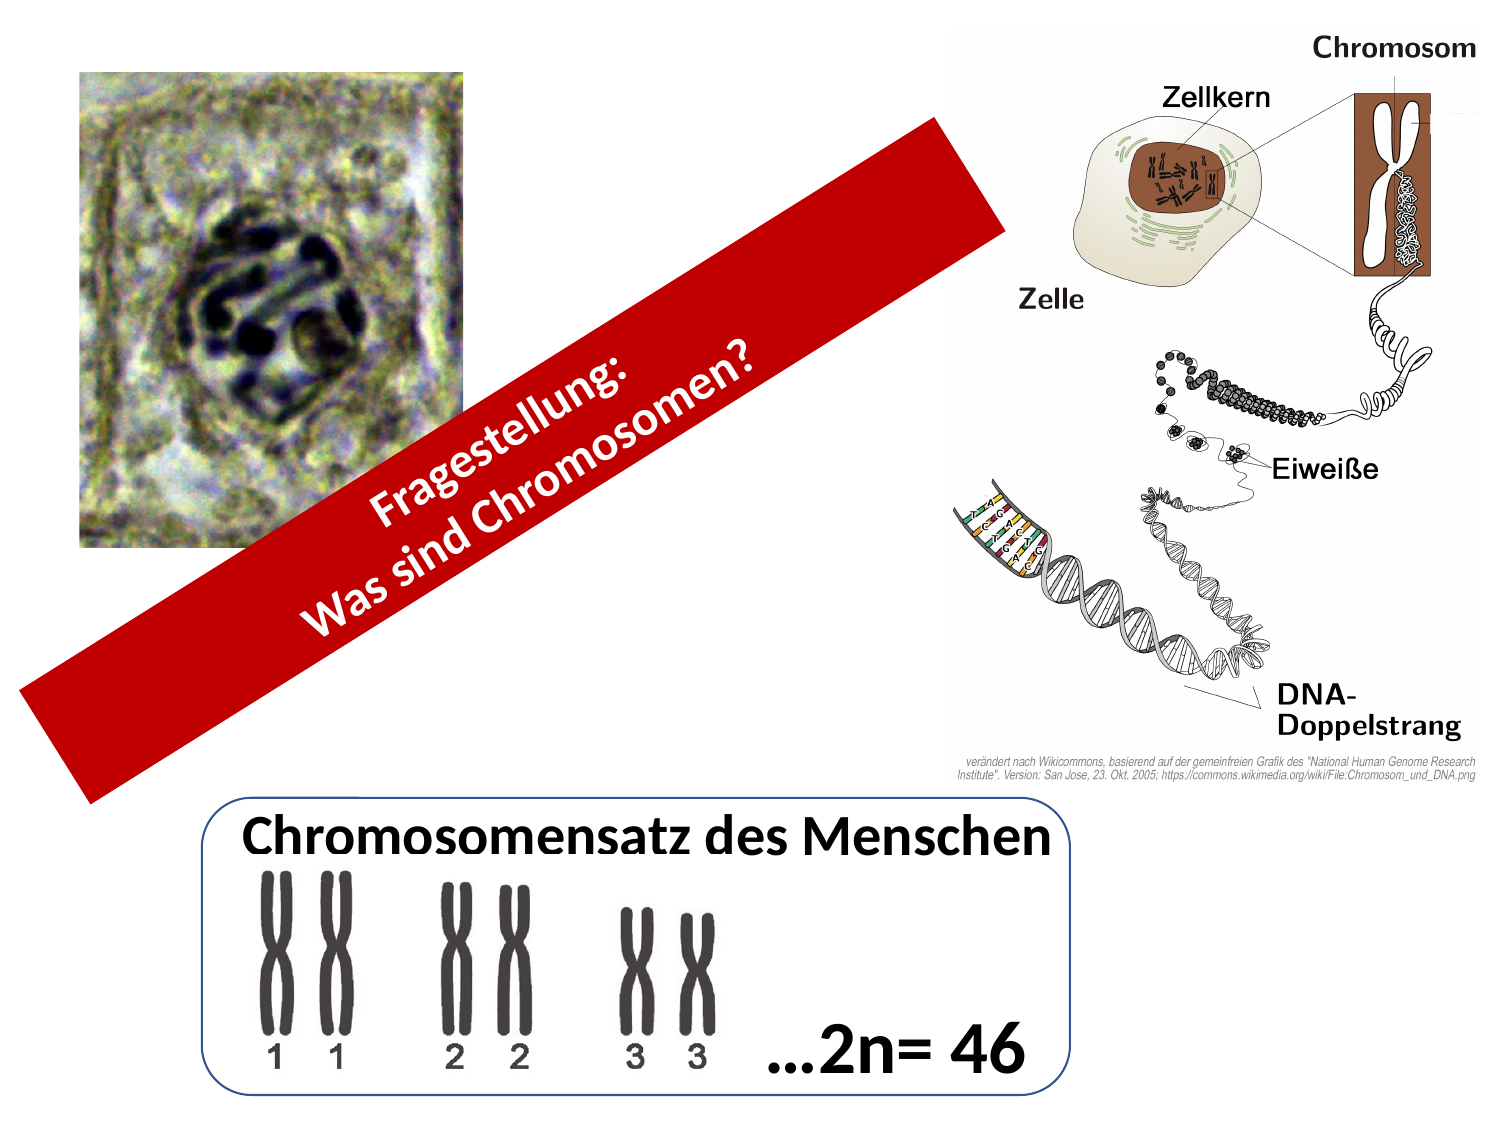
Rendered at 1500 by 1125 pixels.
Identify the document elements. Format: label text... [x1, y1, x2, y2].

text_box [201, 790, 1080, 1098]
picture [947, 30, 1481, 785]
text_box Fragestellung: Was sind Chromosomen? [19, 116, 947, 805]
picture [79, 72, 464, 548]
